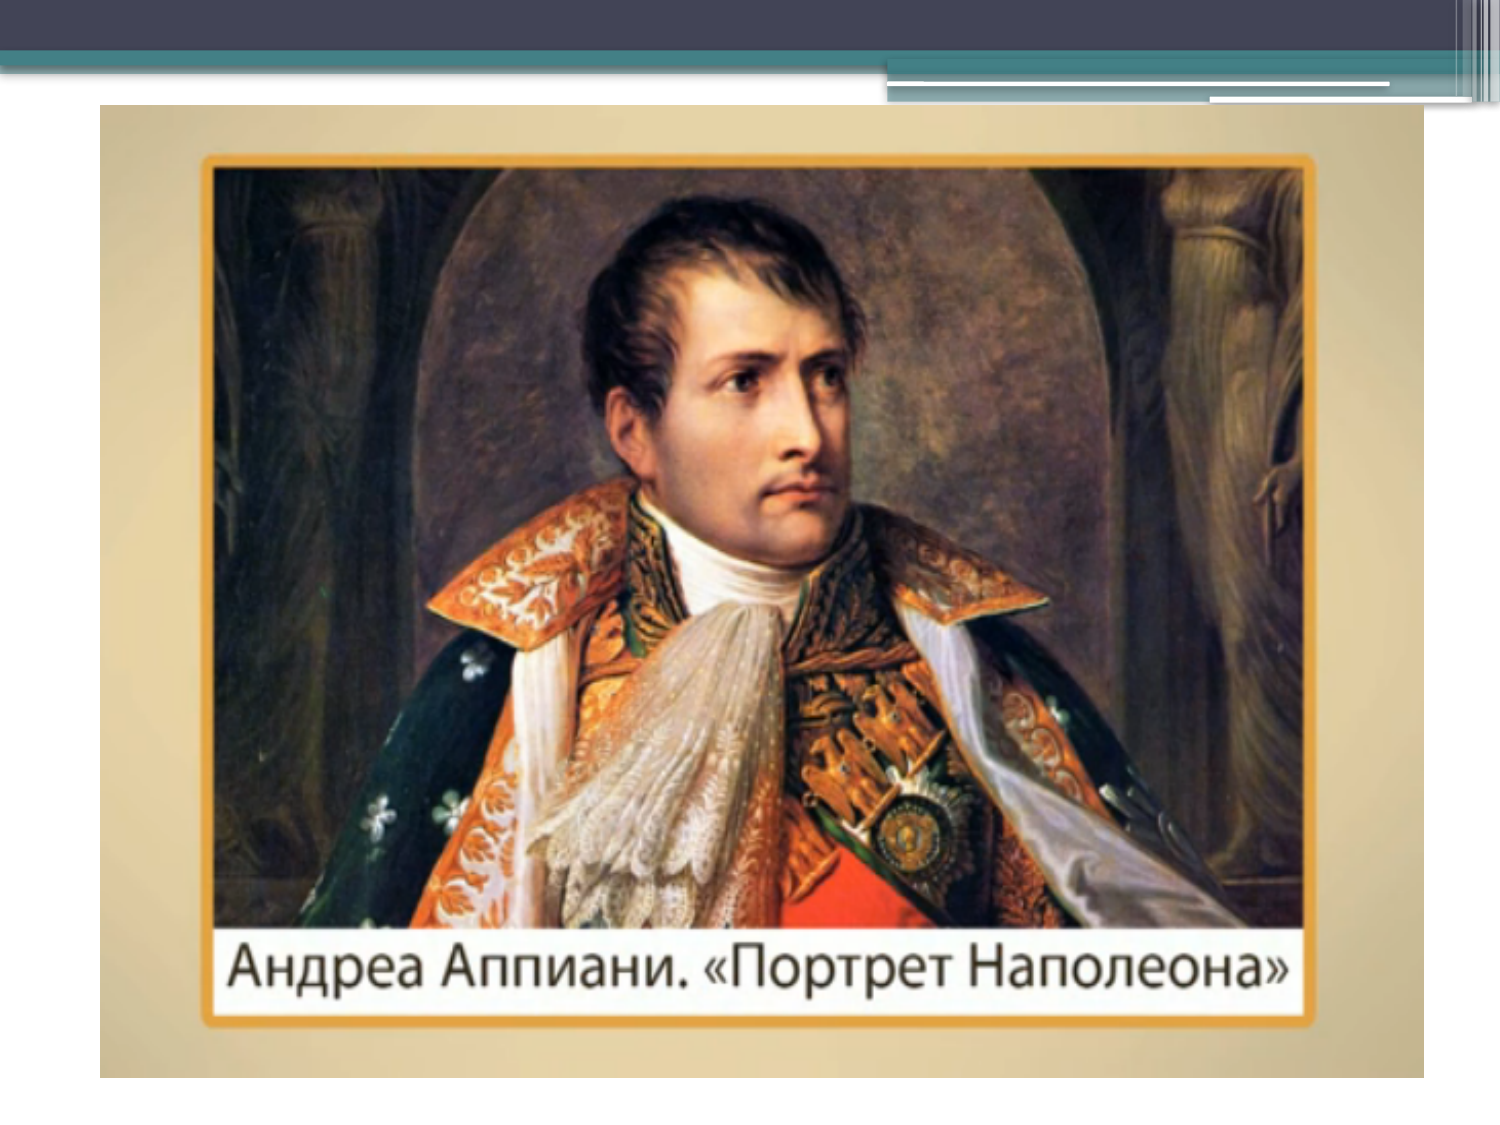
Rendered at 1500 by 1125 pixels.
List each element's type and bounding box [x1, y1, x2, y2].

picture [100, 105, 1424, 1079]
